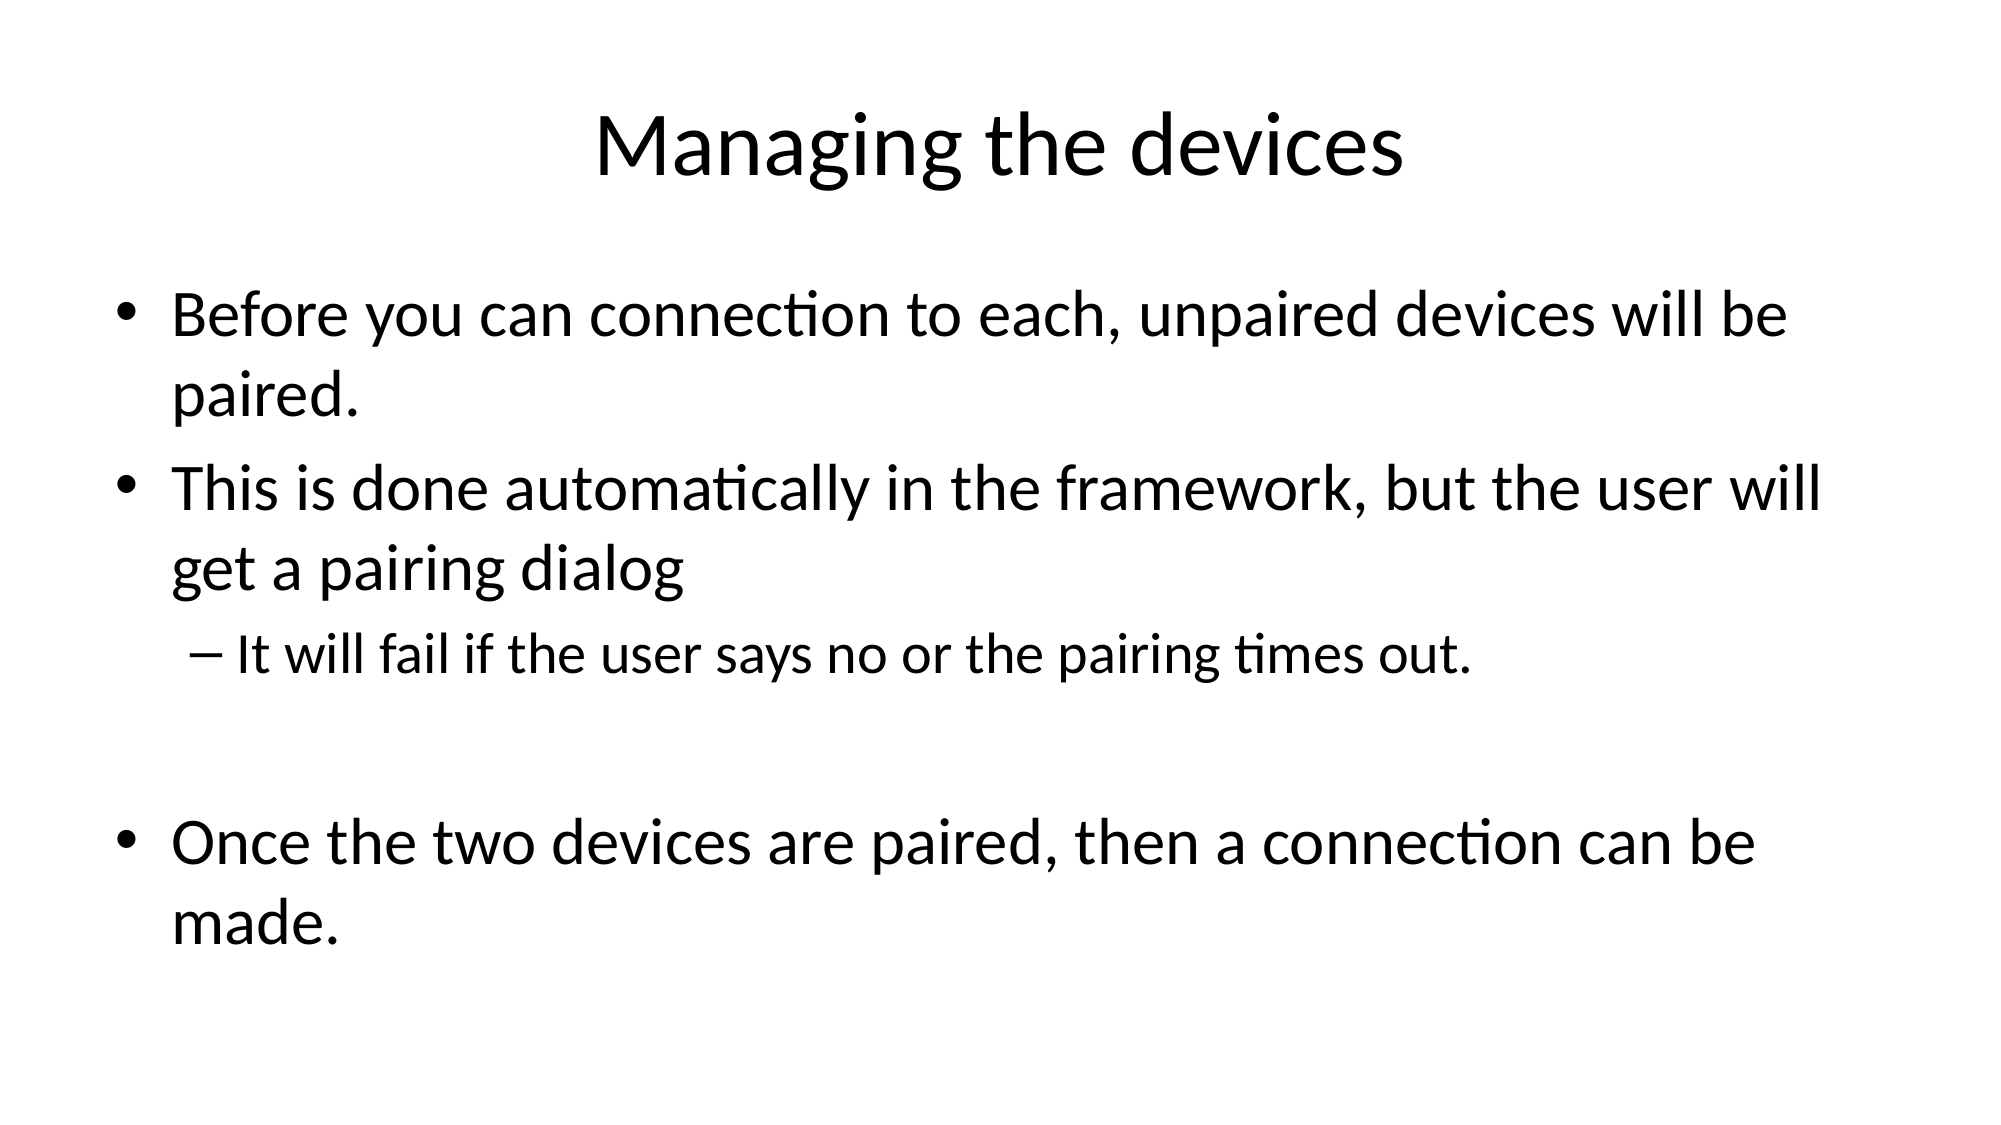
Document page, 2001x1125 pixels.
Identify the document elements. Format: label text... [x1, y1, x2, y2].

list Before you can connection to each, unpaired devices will be paired. This is done automatically in the framework, but the user will get a pairing dialog It will fail if the user says no or the pairing times out. Once the two devices are paired, then a connection can be made. [99, 262, 1900, 1005]
title Managing the devices [99, 45, 1900, 233]
